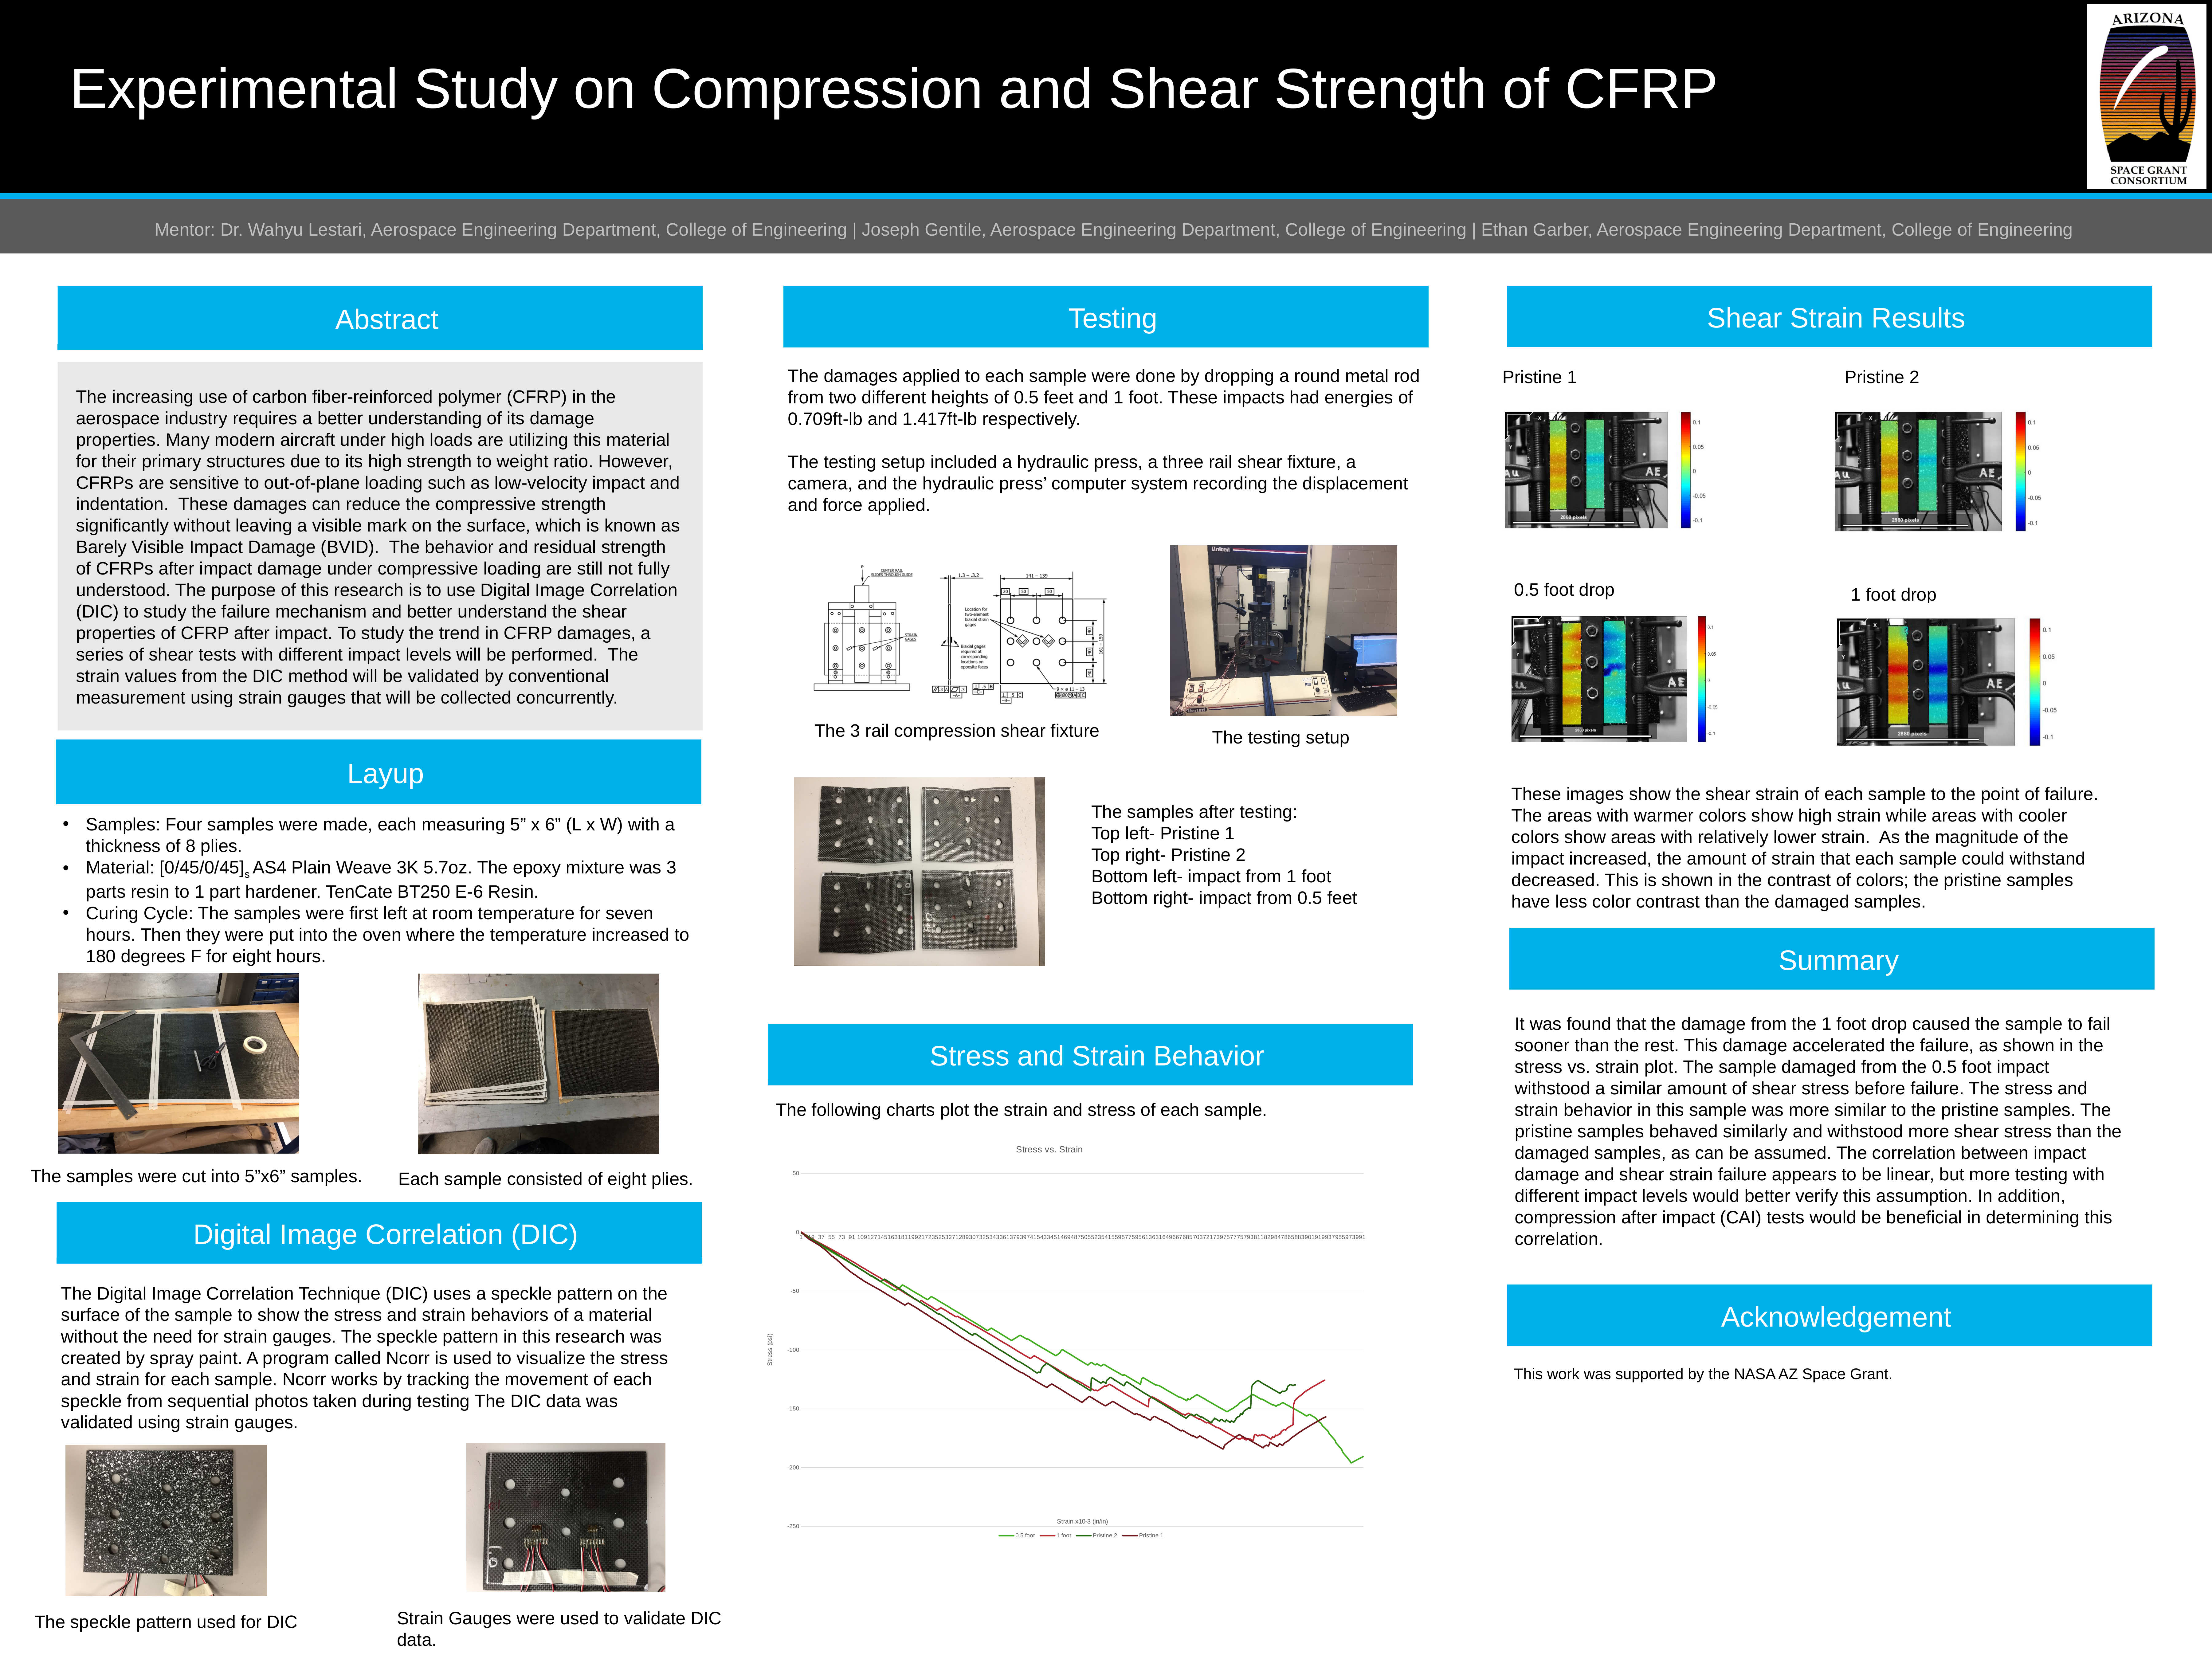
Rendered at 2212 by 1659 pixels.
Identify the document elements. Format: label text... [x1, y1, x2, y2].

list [1492, 398, 1719, 542]
text_box Pristine 1 [1498, 363, 1582, 389]
picture [813, 564, 921, 698]
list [466, 1442, 665, 1592]
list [1822, 603, 2071, 760]
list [65, 1444, 267, 1596]
text_box The testing setup [1207, 723, 1435, 750]
text_box It was found that the damage from the 1 foot drop caused the sample to fail sooner than the rest. This damage accelerated the failure, as shown in the stress vs. strain plot. The sample damaged from the 0.5 foot impact withstood a similar amount of shear stress before failure. The stress and strain behavior in this sample was more similar to the pristine samples. The pristine samples behaved similarly and withstood more shear stress than the damaged samples, as can be assumed. The correlation between impact damage and shear strain failure appears to be linear, but more testing with different impact levels would better verify this assumption. In addition, compression after impact (CAI) tests would be beneficial in determining this correlation. [1510, 1010, 2133, 1251]
text_box Strain Gauges were used to validate DIC data. [392, 1604, 746, 1652]
list Abstract [57, 286, 703, 350]
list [1821, 397, 2055, 545]
text_box The 3 rail compression shear fixture [810, 717, 1111, 743]
text_box These images show the shear strain of each sample to the point of failure. The areas with warmer colors show high strain while areas with cooler colors show areas with relatively lower strain. As the magnitude of the impact increased, the amount of strain that each sample could withstand decreased. This is shown in the contrast of colors; the pristine samples have less color contrast than the damaged samples. [1507, 780, 2117, 914]
text_box 1 foot drop [1846, 580, 1947, 603]
title Experimental Study on Compression and Shear Strength of CFRP [65, 0, 2202, 123]
text_box The damages applied to each sample were done by dropping a round metal rod from two different heights of 0.5 feet and 1 foot. These impacts had energies of 0.709ft-lb and 1.417ft-lb respectively. The testing setup included a hydraulic press, a three rail shear fixture, a camera, and the hydraulic press’ computer system recording the displacement and force applied. [783, 362, 1429, 517]
list Testing [783, 286, 1429, 347]
list The increasing use of carbon fiber-reinforced polymer (CFRP) in the aerospace industry requires a better understanding of its damage properties. Many modern aircraft under high loads are utilizing this material for their primary structures due to its high strength to weight ratio. However, CFRPs are sensitive to out-of-plane loading such as low-velocity impact and indentation. These damages can reduce the compressive strength significantly without leaving a visible mark on the surface, which is known as Barely Visible Impact Damage (BVID). The behavior and residual strength of CFRPs after impact damage under compressive loading are still not fully understood. The purpose of this research is to use Digital Image Correlation (DIC) to study the failure mechanism and better understand the shear properties of CFRP after impact. To study the trend in CFRP damages, a series of shear tests with different impact levels will be performed. The strain values from the DIC method will be validated by conventional measurement using strain gauges that will be collected concurrently. [57, 362, 703, 731]
picture [418, 974, 659, 1154]
text_box Pristine 2 [1840, 363, 1924, 389]
text_box The following charts plot the strain and stress of each sample. [771, 1096, 1414, 1122]
text_box The speckle pattern used for DIC [30, 1608, 327, 1634]
text_box Each sample consisted of eight plies. [394, 1165, 738, 1191]
list Summary [1509, 928, 2155, 990]
chart [764, 1135, 1367, 1542]
text_box The samples were cut into 5”x6” samples. [26, 1162, 387, 1188]
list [794, 777, 1045, 966]
list Layup [56, 739, 701, 804]
list Mentor: Dr. Wahyu Lestari, Aerospace Engineering Department, College of Engineering | Joseph Gentile, Aerospace Engineering Department, College of Engineering | Ethan Garber, Aerospace Engineering Department, College of Engineering [150, 227, 2212, 258]
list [58, 973, 299, 1154]
list Stress and Strain Behavior [768, 1024, 1413, 1085]
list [1170, 545, 1397, 716]
text_box Acknowledgement [1507, 1284, 2152, 1346]
picture [931, 571, 1108, 704]
list Digital Image Correlation (DIC) [57, 1202, 702, 1264]
list Shear Strain Results [1507, 286, 2152, 347]
picture [2087, 4, 2206, 189]
text_box This work was supported by the NASA AZ Space Grant. [1509, 1362, 2155, 1385]
text_box 0.5 foot drop [1509, 575, 1620, 602]
text_box Samples: Four samples were made, each measuring 5” x 6” (L x W) with a thickness of 8 plies. Material: [0/45/0/45]s AS4 Plain Weave 3K 5.7oz. The epoxy mixture was 3 parts resin to 1 part hardener. TenCate BT250 E-6 Resin. Curing Cycle: The samples were first left at room temperature for seven hours. Then they were put into the oven where the temperature increased to 180 degrees F for eight hours. [58, 810, 704, 968]
text_box The Digital Image Correlation Technique (DIC) uses a speckle pattern on the surface of the sample to show the stress and strain behaviors of a material without the need for strain gauges. The speckle pattern in this research was created by spray paint. A program called Ncorr is used to visualize the stress and strain for each sample. Ncorr works by tracking the movement of each speckle from sequential photos taken during testing The DIC data was validated using strain gauges. [57, 1279, 690, 1434]
text_box The samples after testing: Top left- Pristine 1 Top right- Pristine 2 Bottom left- impact from 1 foot Bottom right- impact from 0.5 feet [1087, 798, 1507, 910]
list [1500, 605, 1728, 753]
